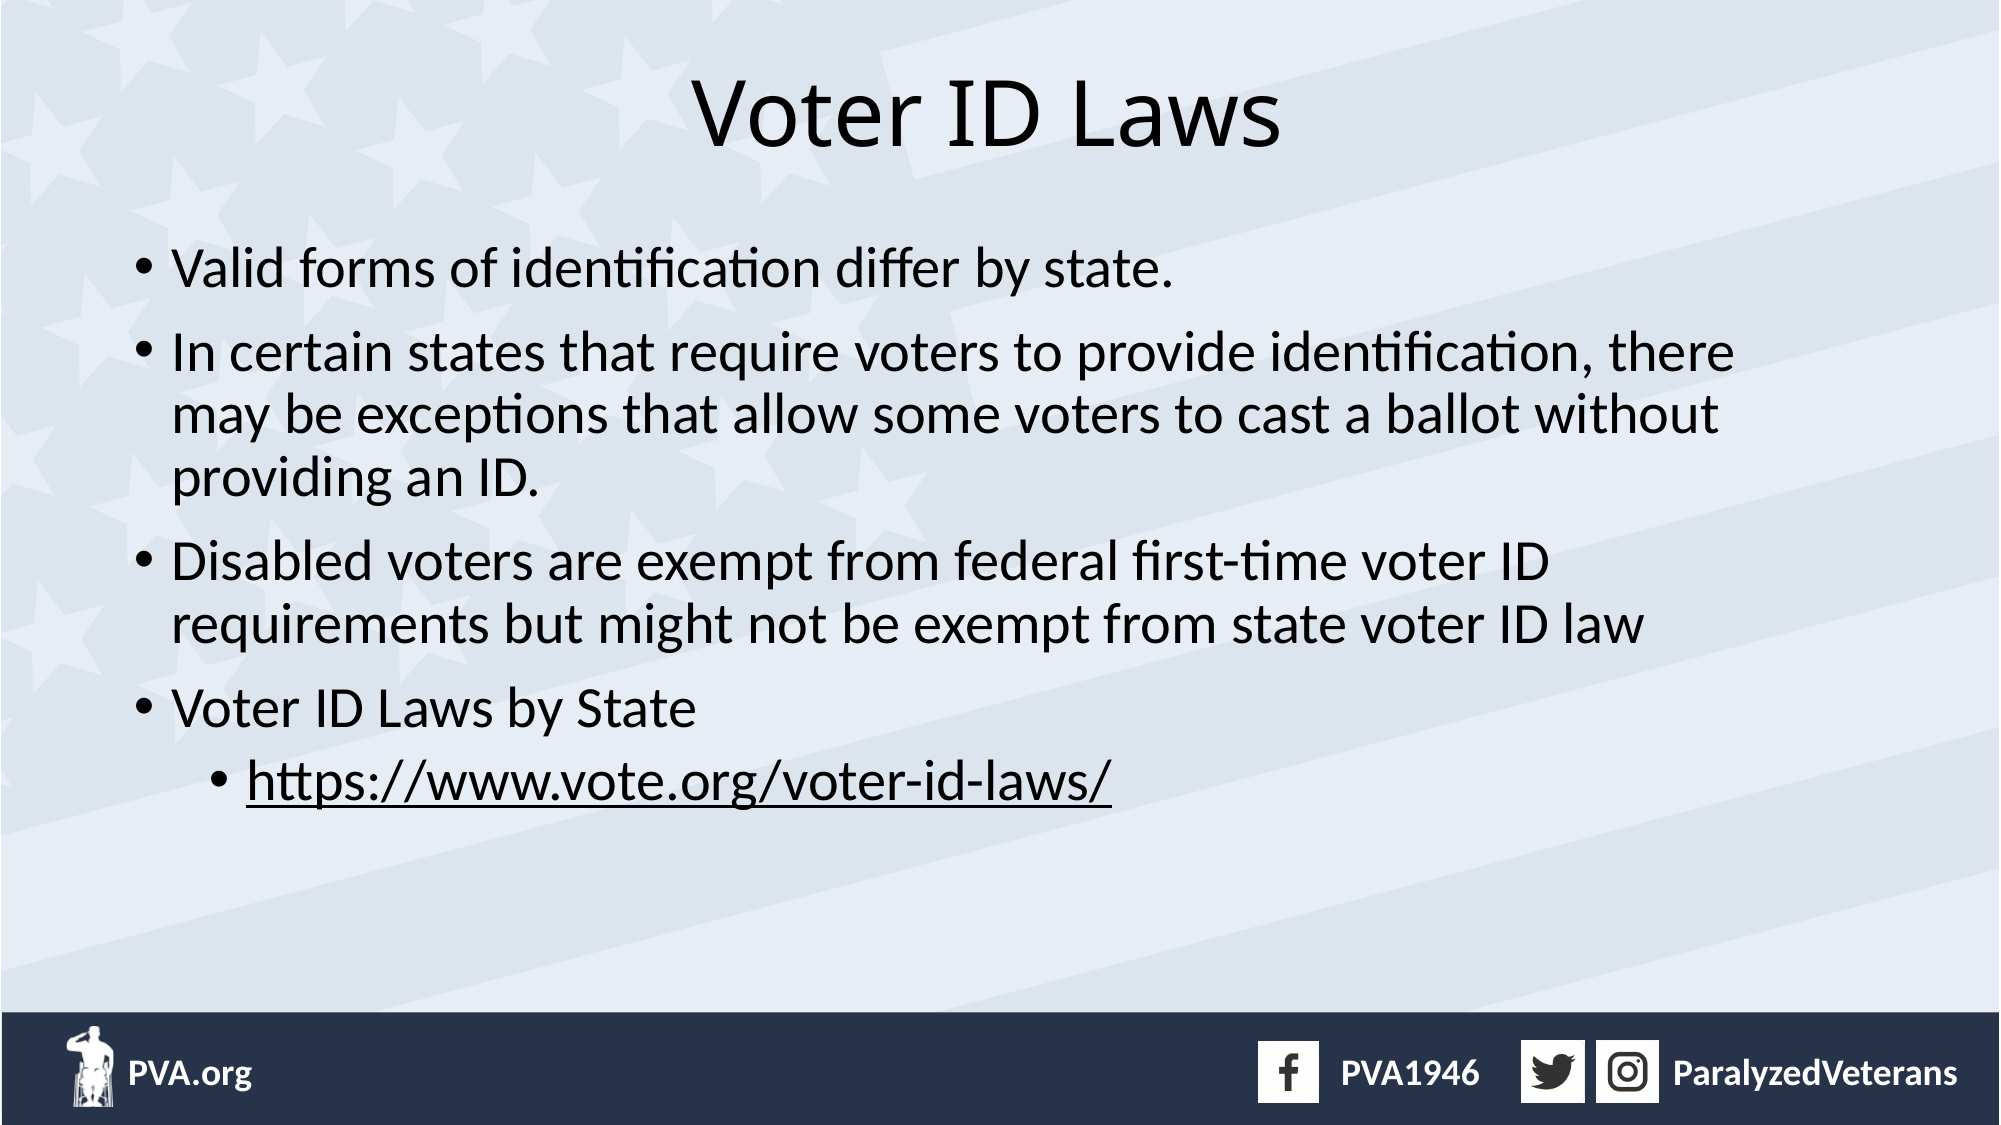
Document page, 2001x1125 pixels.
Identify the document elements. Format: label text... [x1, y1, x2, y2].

title Voter ID Laws [137, 59, 1863, 278]
list Valid forms of identification differ by state. In certain states that require voters to provide identification, there may be exceptions that allow some voters to cast a ballot without providing an ID. Disabled voters are exempt from federal first-time voter ID requirements but might not be exempt from state voter ID law Voter ID Laws by State https://www.vote.org/voter-id-laws/ [119, 229, 1845, 944]
picture [1, 0, 1999, 1125]
